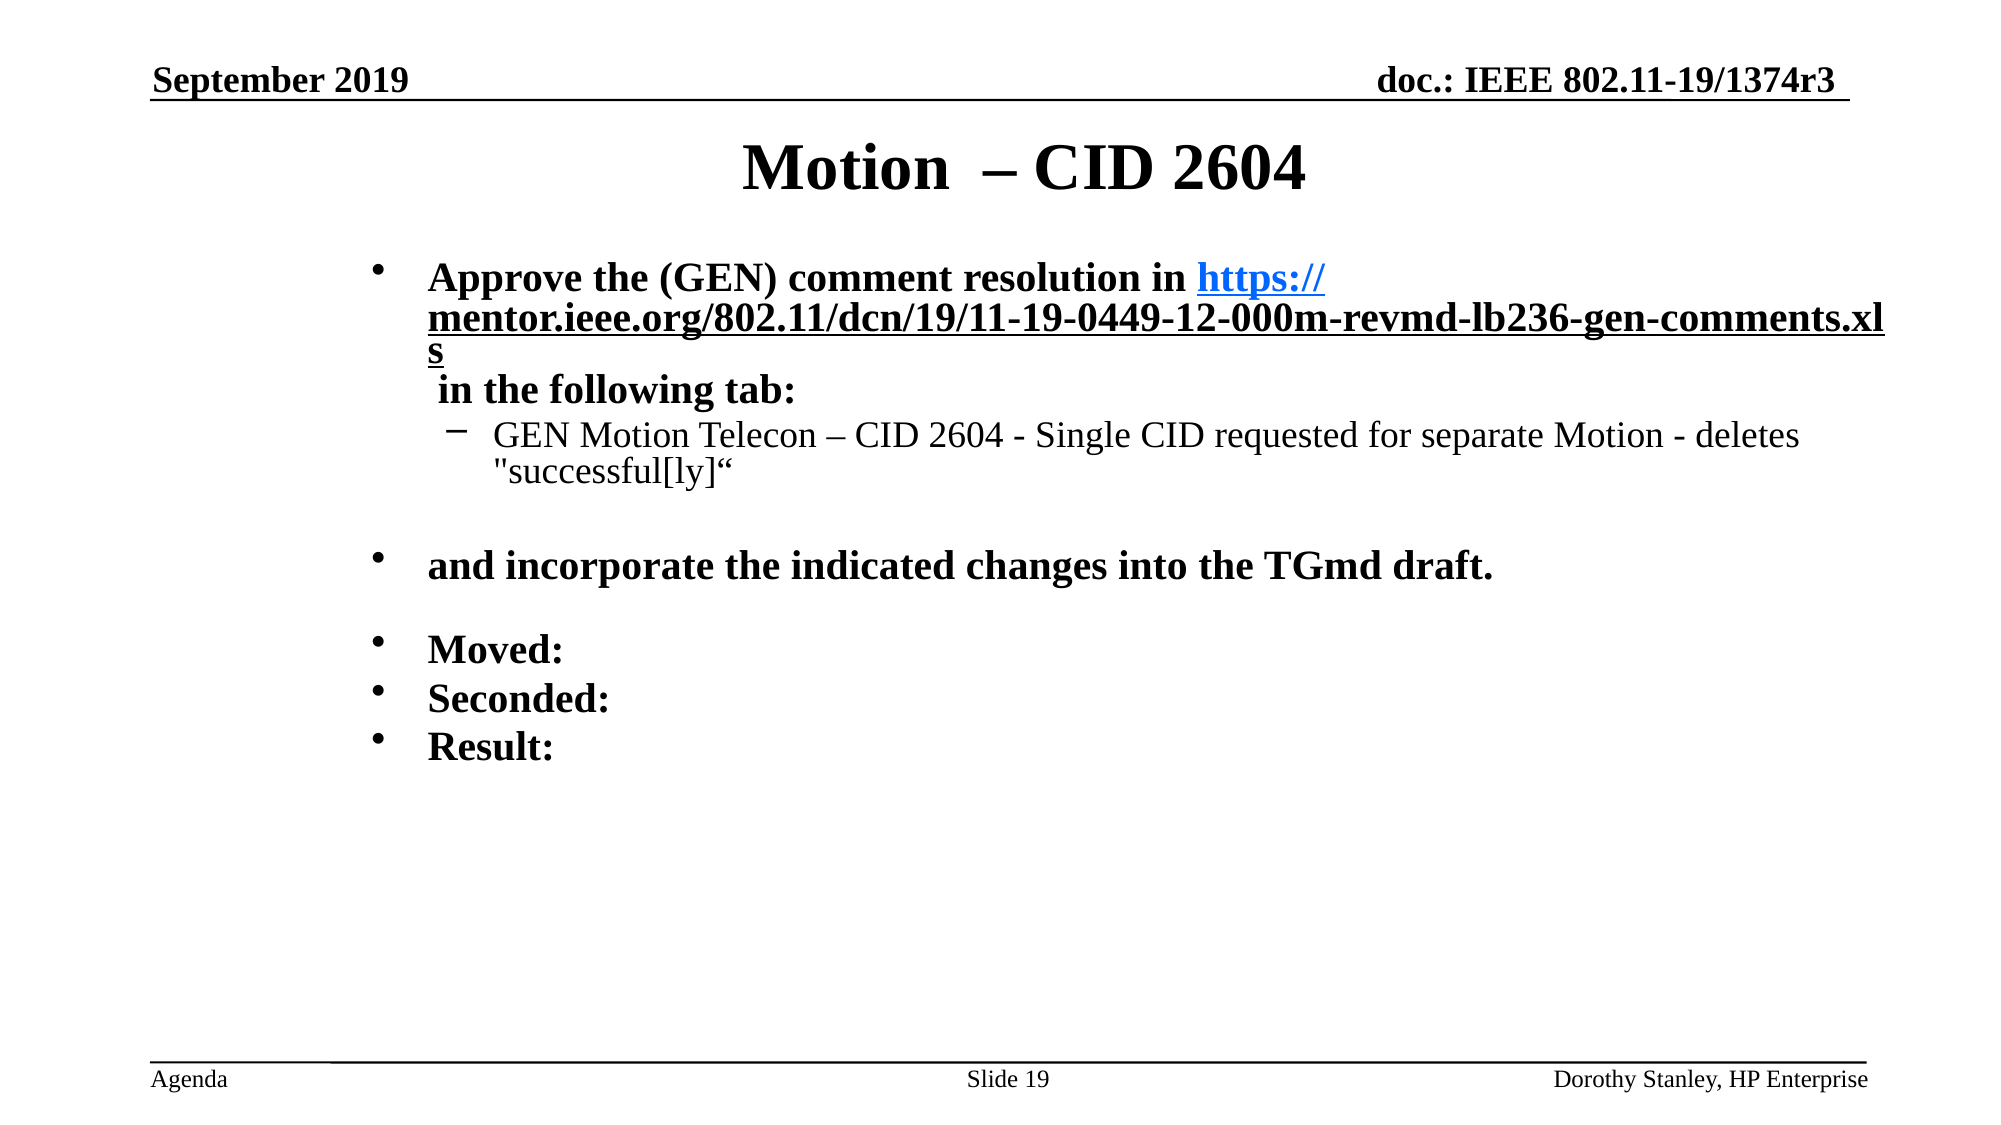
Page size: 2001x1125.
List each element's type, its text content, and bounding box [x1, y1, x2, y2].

slide_number Slide 19 [966, 1062, 1051, 1093]
footer Dorothy Stanley, HP Enterprise [1549, 1062, 1869, 1093]
title Motion – CID 2604 [200, 75, 1850, 250]
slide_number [152, 54, 567, 100]
list Approve the (GEN) comment resolution in https://mentor.ieee.org/802.11/dcn/19/11-19-0449-12-000m-revmd-lb236-gen-comments.xls in the following tab: GEN Motion Telecon – CID 2604 - Single CID requested for separate Motion - deletes "successful[ly]“ and incorporate the indicated changes into the TGmd draft. Moved: Seconded: Result: [356, 251, 1911, 1002]
